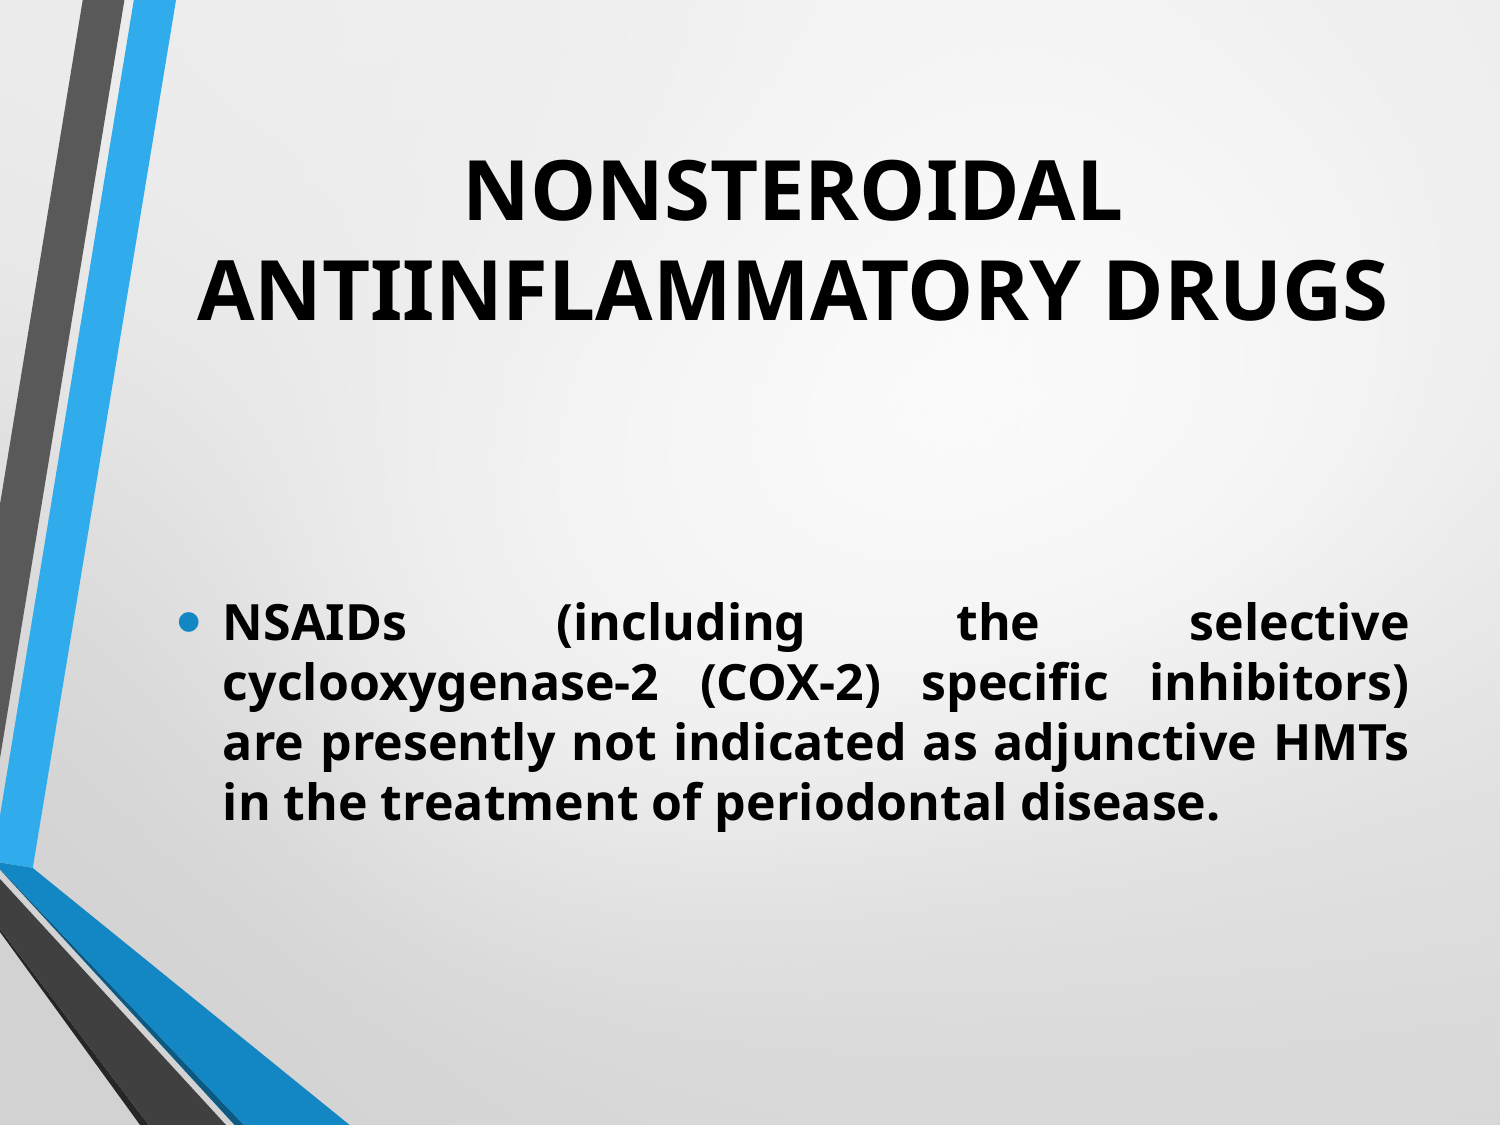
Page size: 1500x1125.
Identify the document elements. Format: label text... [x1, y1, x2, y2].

title NONSTEROIDAL ANTIINFLAMMATORY DRUGS [161, 75, 1425, 400]
list NSAIDs (including the selective cyclooxygenase-2 (COX-2) specific inhibitors) are presently not indicated as adjunctive HMTs in the treatment of periodontal disease. [161, 437, 1425, 985]
